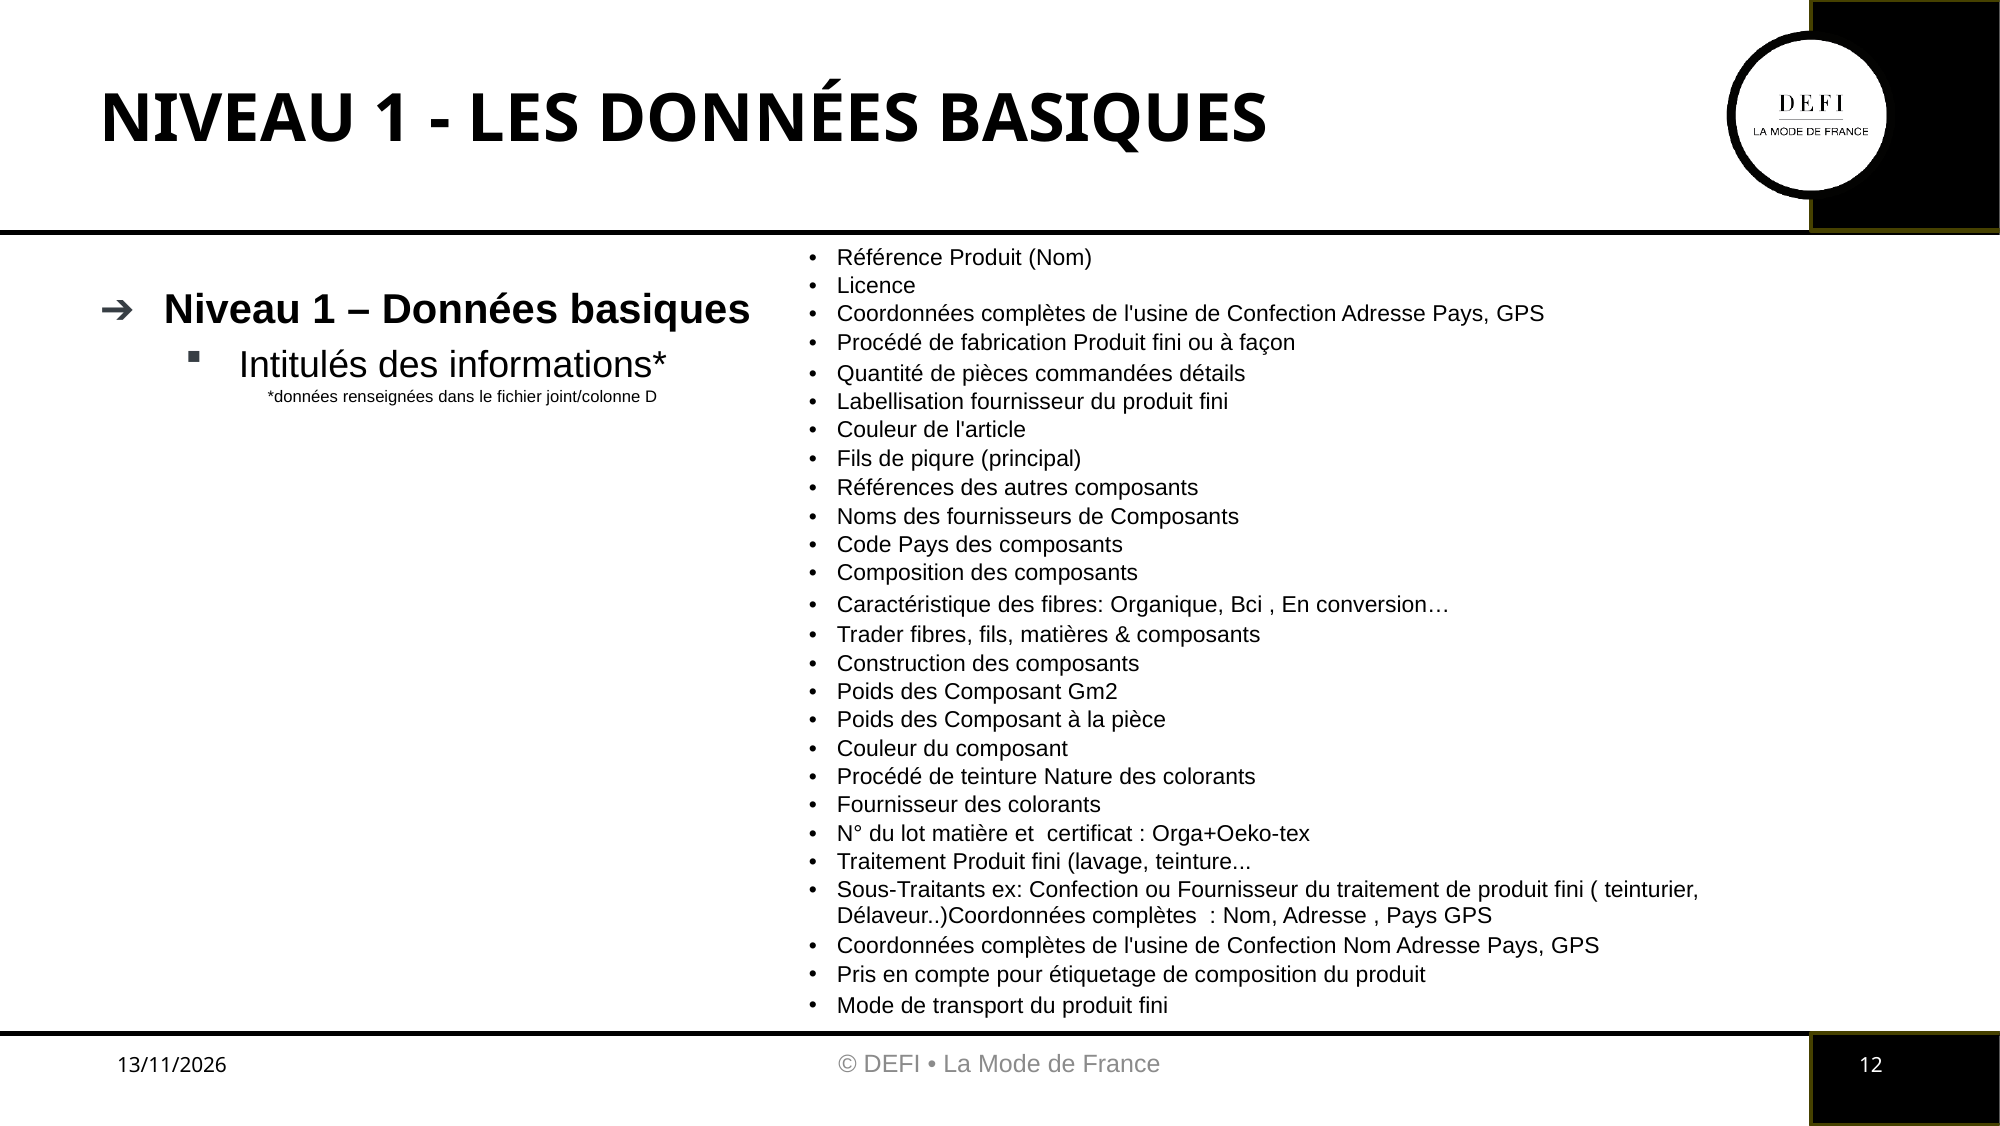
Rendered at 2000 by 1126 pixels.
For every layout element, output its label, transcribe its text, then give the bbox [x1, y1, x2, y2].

table_cell Sous-Traitants ex: Confection ou Fournisseur du traitement de produit fini ( teinturier, Délaveur..)Coordonnées complètes : Nom, Adresse , Pays GPS [808, 876, 1843, 932]
table_header Référence Produit (Nom) [808, 244, 1843, 272]
table_cell Traitement Produit fini (lavage, teinture... [808, 848, 1843, 876]
table_cell Coordonnées complètes de l'usine de Confection Adresse Pays, GPS [808, 300, 1843, 329]
picture [1722, 26, 1900, 205]
table_cell Code Pays des composants [808, 531, 1843, 559]
table_cell Labellisation fournisseur du produit fini [808, 388, 1843, 416]
table_cell Références des autres composants [808, 474, 1843, 503]
table_cell Fils de piqure (principal) [808, 445, 1843, 474]
table_cell Poids des Composant Gm2 [808, 678, 1843, 706]
slide_number 12 [1432, 1035, 1900, 1089]
table_cell Procédé de fabrication Produit fini ou à façon [808, 329, 1843, 360]
table_cell Pris en compte pour étiquetage de composition du produit [808, 960, 1843, 991]
table_cell Procédé de teinture Nature des colorants [808, 763, 1843, 791]
table_cell Coordonnées complètes de l'usine de Confection Nom Adresse Pays, GPS [808, 932, 1843, 960]
table_cell Poids des Composant à la pièce [808, 706, 1843, 735]
text_box [1809, 0, 2000, 233]
list Niveau 1 – Données basiques Intitulés des informations* [99, 214, 1900, 634]
footer © DEFI • La Mode de France [683, 1035, 1317, 1089]
table_cell Mode de transport du produit fini [808, 991, 1843, 1027]
table_cell Noms des fournisseurs de Composants [808, 503, 1843, 531]
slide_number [99, 1035, 567, 1089]
table_cell Fournisseur des colorants [808, 791, 1843, 820]
table_cell Composition des composants [808, 559, 1843, 591]
table_cell N° du lot matière et certificat : Orga+Oeko-tex [808, 820, 1843, 848]
title NIVEAU 1 - LES DONNÉES BASIQUES [0, 0, 1809, 231]
table_cell Caractéristique des fibres: Organique, Bci , En conversion… [808, 591, 1843, 621]
table_cell Construction des composants [808, 650, 1843, 678]
table_cell Couleur du composant [808, 735, 1843, 763]
table_cell Trader fibres, fils, matières & composants [808, 621, 1843, 650]
table_cell Licence [808, 272, 1843, 300]
text_box *données renseignées dans le fichier joint/colonne D [178, 378, 752, 414]
table_cell Quantité de pièces commandées détails [808, 360, 1843, 388]
table_cell Couleur de l'article [808, 416, 1843, 445]
